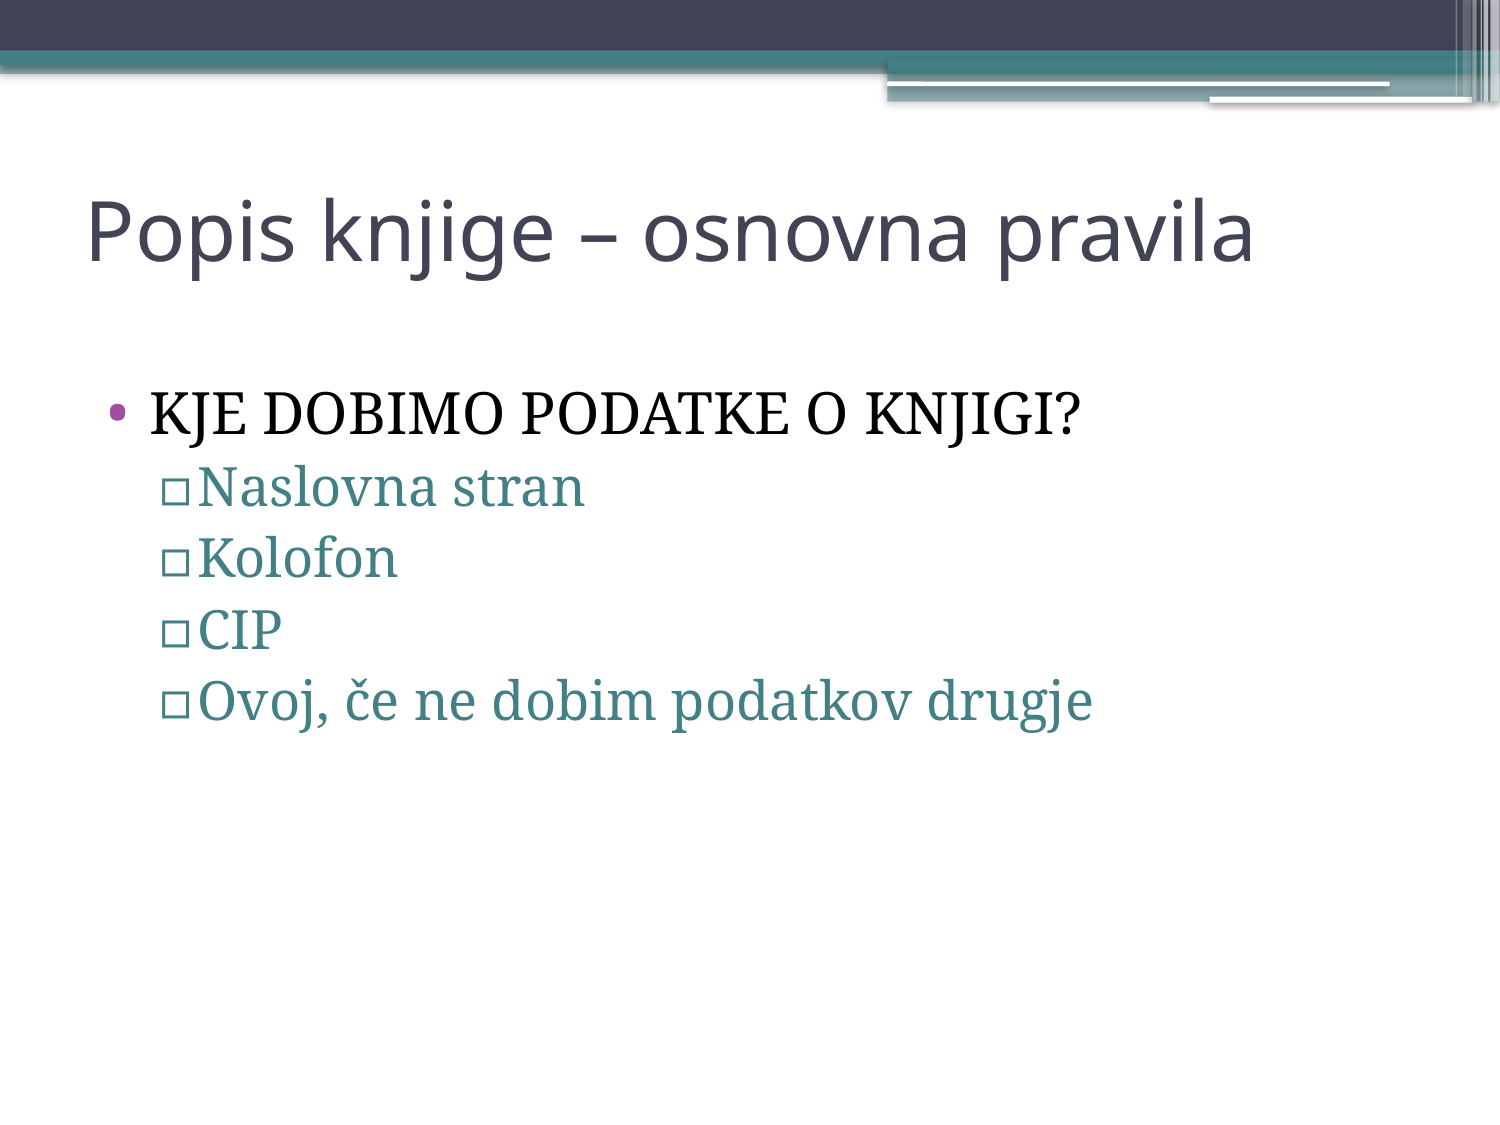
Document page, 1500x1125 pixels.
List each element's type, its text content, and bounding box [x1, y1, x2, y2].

list KJE DOBIMO PODATKE O KNJIGI? Naslovna stran Kolofon CIP Ovoj, če ne dobim podatkov drugje [75, 368, 1425, 1079]
title Popis knjige – osnovna pravila [70, 140, 1421, 316]
